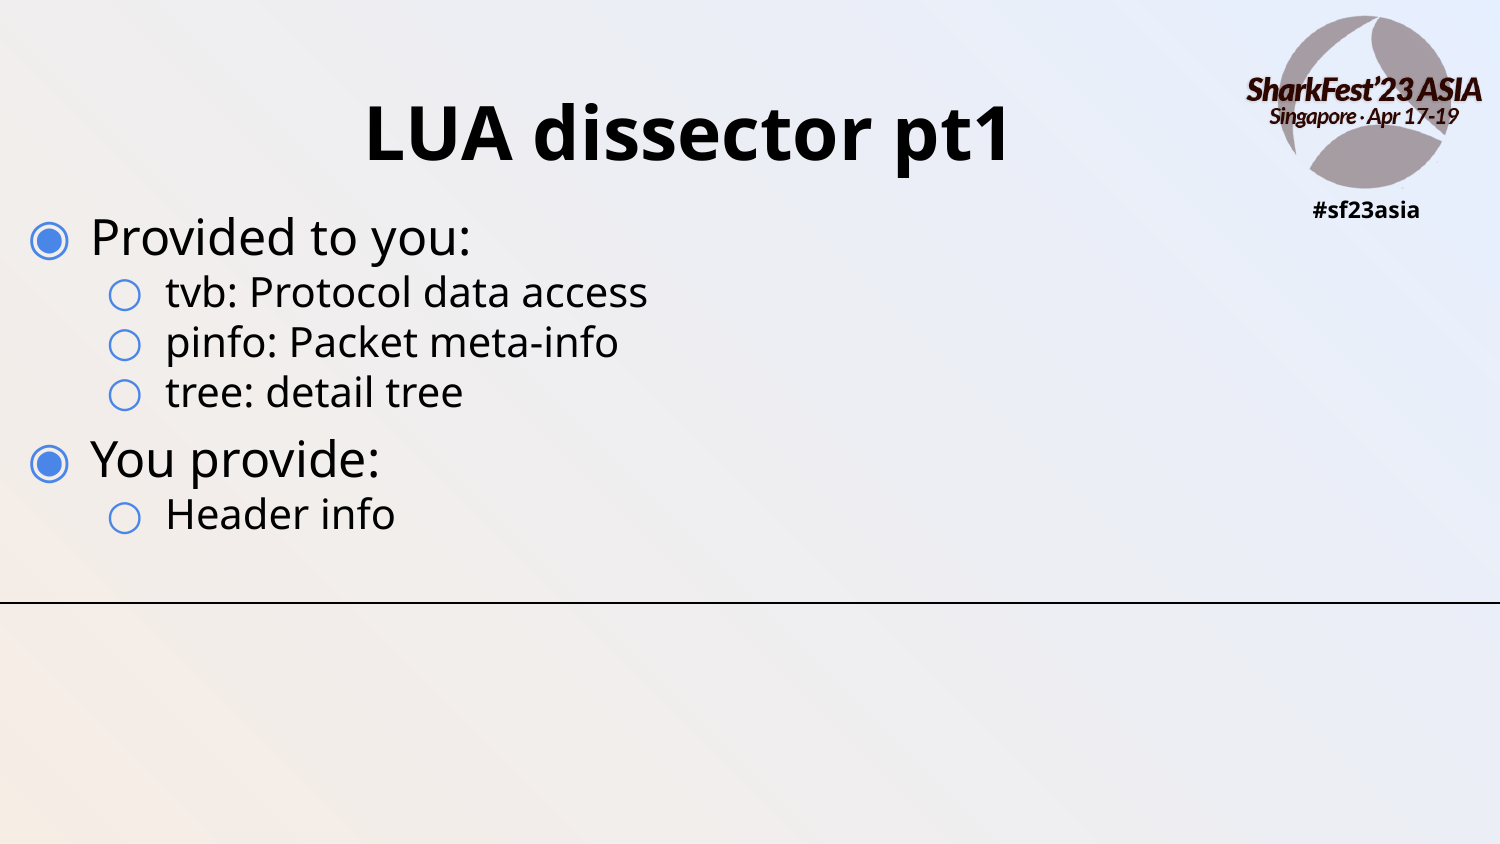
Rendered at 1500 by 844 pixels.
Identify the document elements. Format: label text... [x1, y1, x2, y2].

list Provided to you: tvb: Protocol data access pinfo: Packet meta-info tree: detail tree You provide: Header info [0, 190, 1441, 828]
picture [1243, 15, 1484, 189]
title LUA dissector pt1 [349, 0, 1092, 190]
